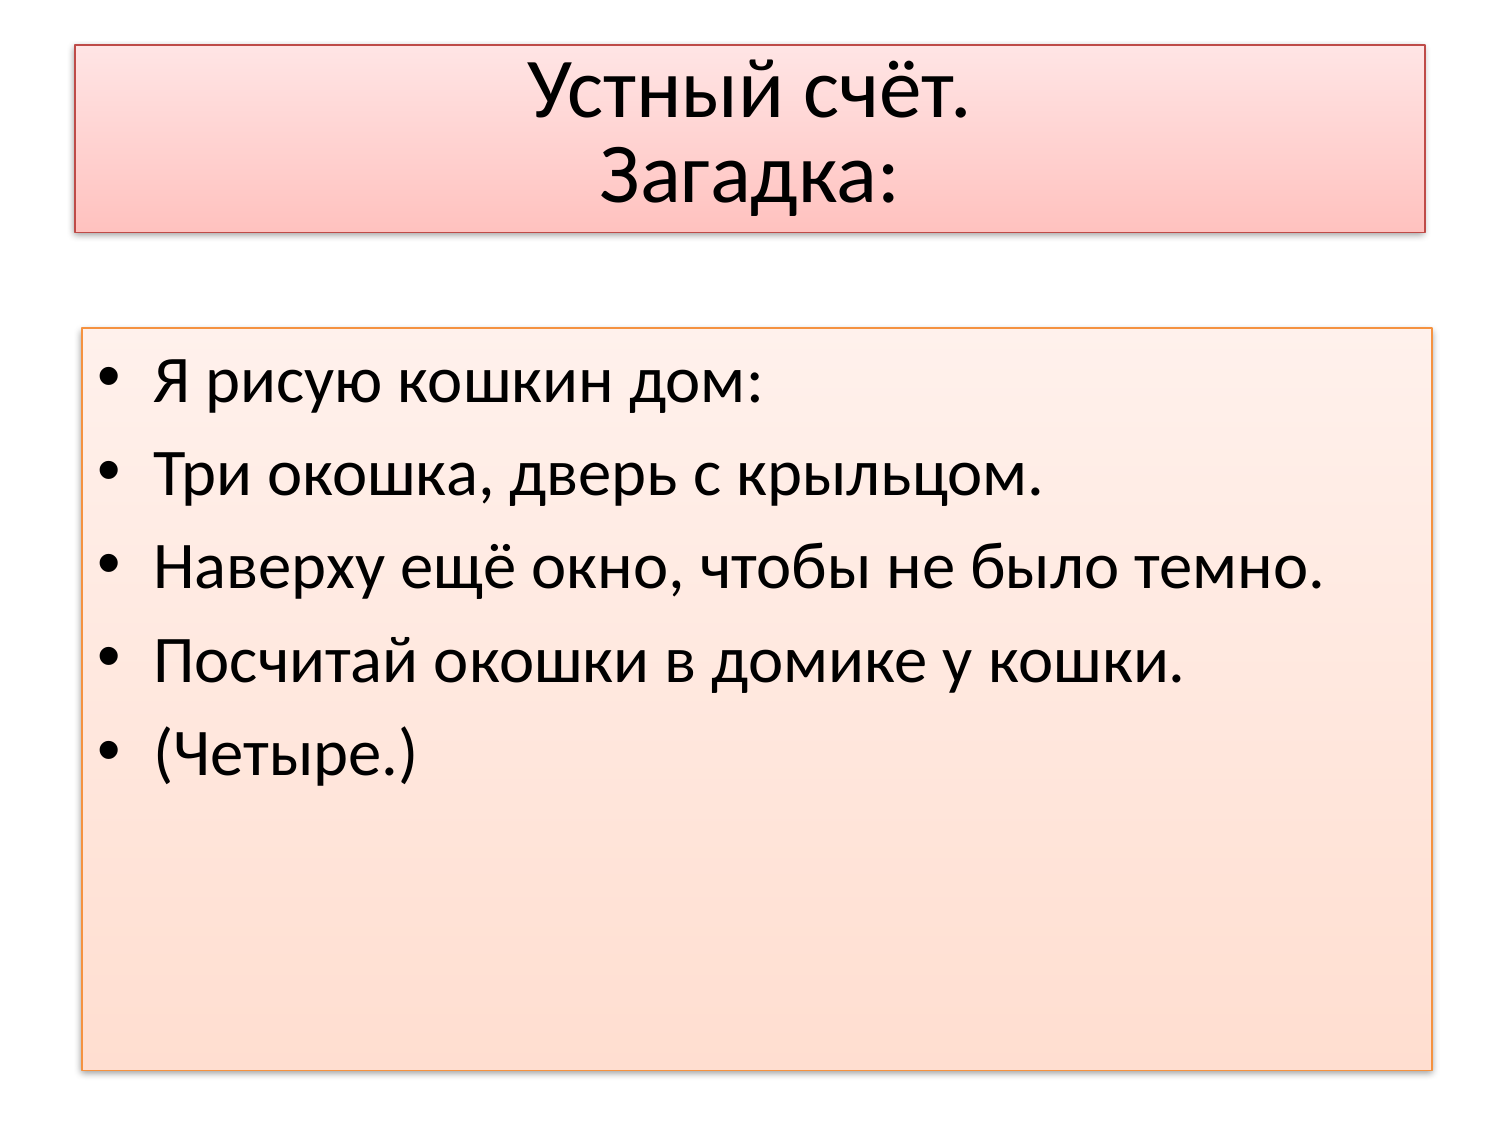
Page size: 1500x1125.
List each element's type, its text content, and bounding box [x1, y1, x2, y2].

list Я рисую кошкин дом: Три окошка, дверь с крыльцом. Наверху ещё окно, чтобы не было темно. Посчитай окошки в домике у кошки. (Четыре.) [81, 327, 1433, 1071]
title Устный счёт. Загадка: [74, 44, 1426, 233]
